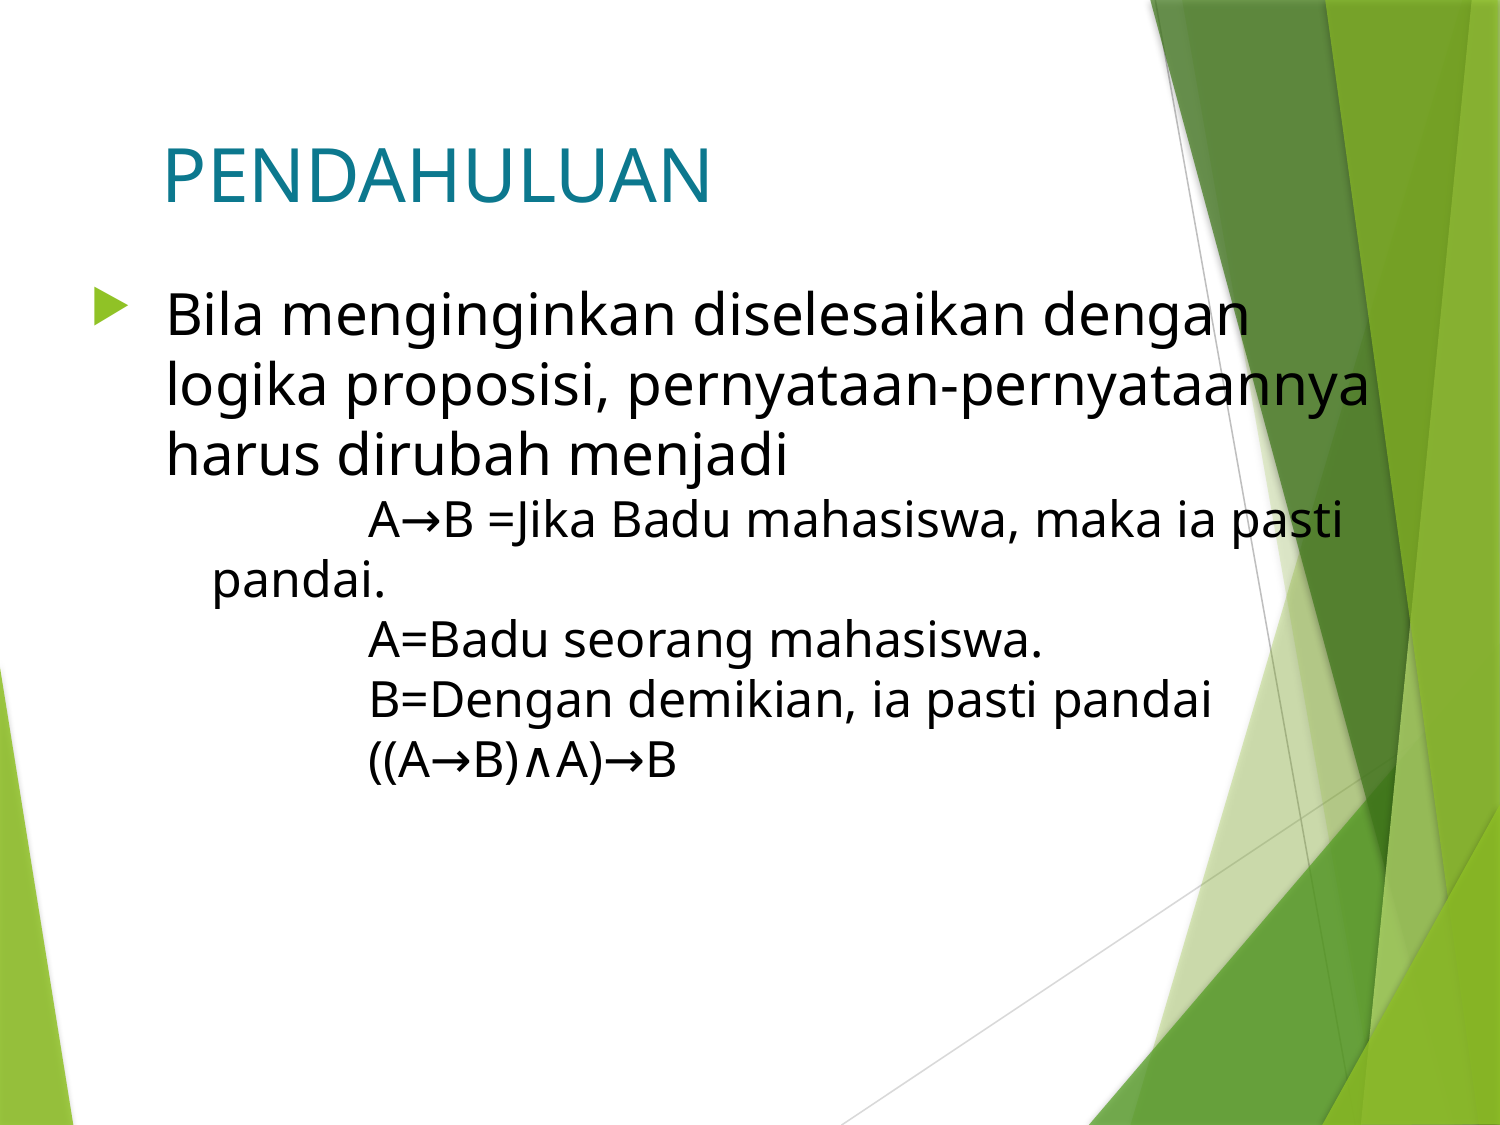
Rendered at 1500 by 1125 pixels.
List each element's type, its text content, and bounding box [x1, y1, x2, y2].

list Bila menginginkan diselesaikan dengan logika proposisi, pernyataan-pernyataannya harus dirubah menjadi A→B =Jika Badu mahasiswa, maka ia pasti pandai. A=Badu seorang mahasiswa. B=Dengan demikian, ia pasti pandai ((A→B)∧A)→B [75, 262, 1429, 1040]
title PENDAHULUAN [146, 45, 1207, 233]
